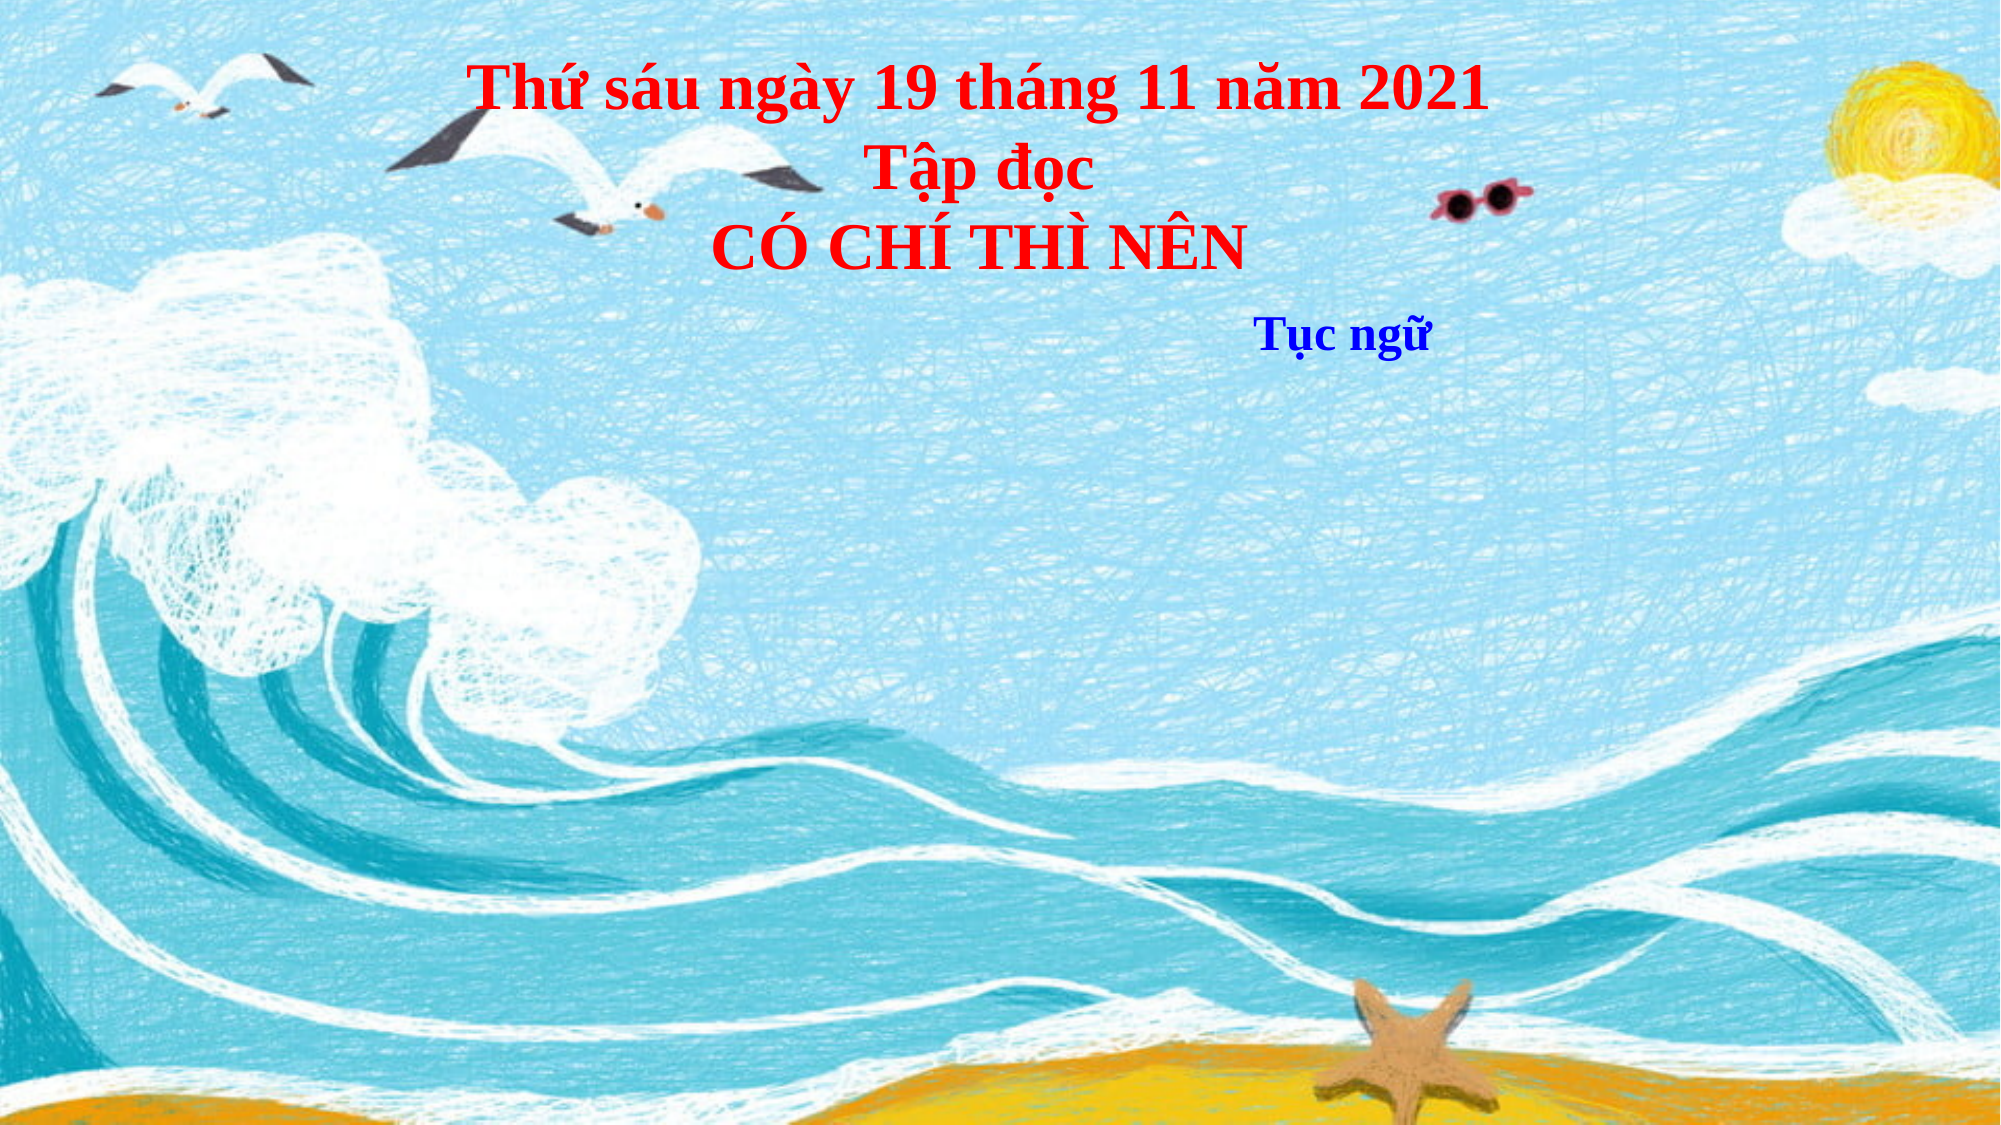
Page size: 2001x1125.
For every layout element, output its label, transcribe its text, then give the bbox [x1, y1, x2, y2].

picture [0, 0, 2001, 1125]
text_box Tục ngữ [1238, 293, 1447, 368]
text_box Thứ sáu ngày 19 tháng 11 năm 2021 Tập đọc CÓ CHÍ THÌ NÊN [373, 35, 1587, 291]
